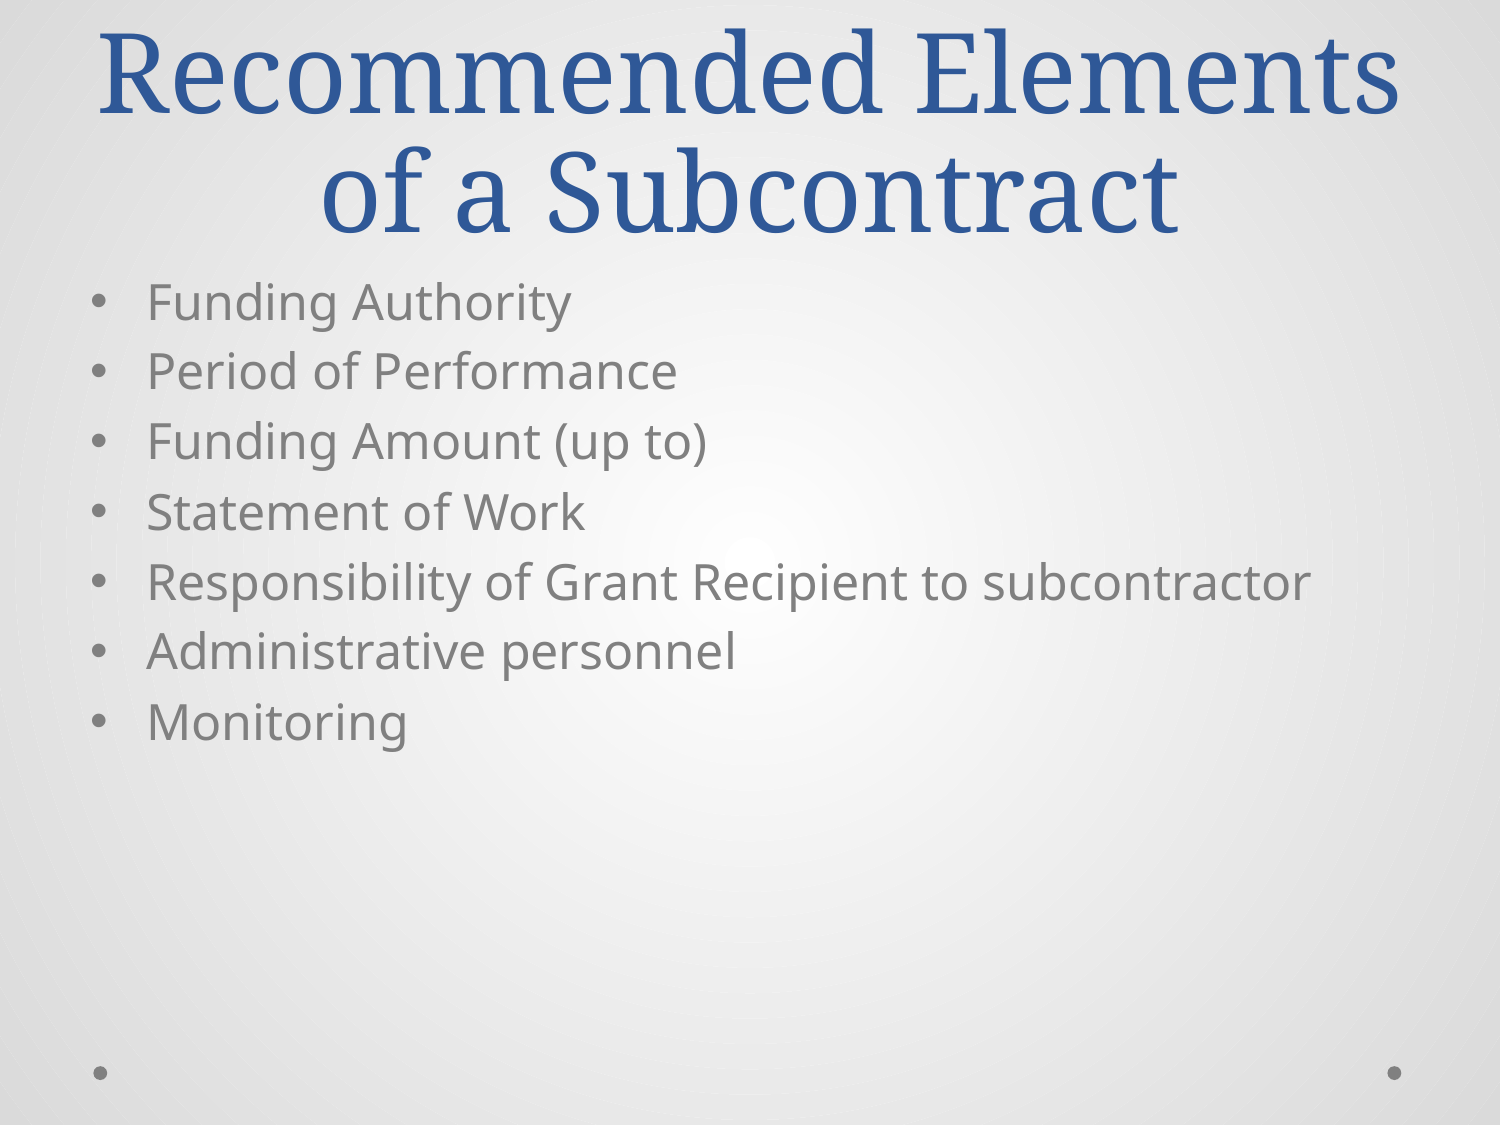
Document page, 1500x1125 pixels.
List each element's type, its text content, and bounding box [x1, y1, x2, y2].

title Recommended Elements of a Subcontract [75, 0, 1425, 262]
list Funding Authority Period of Performance Funding Amount (up to) Statement of Work Responsibility of Grant Recipient to subcontractor Administrative personnel Monitoring [75, 262, 1425, 1005]
